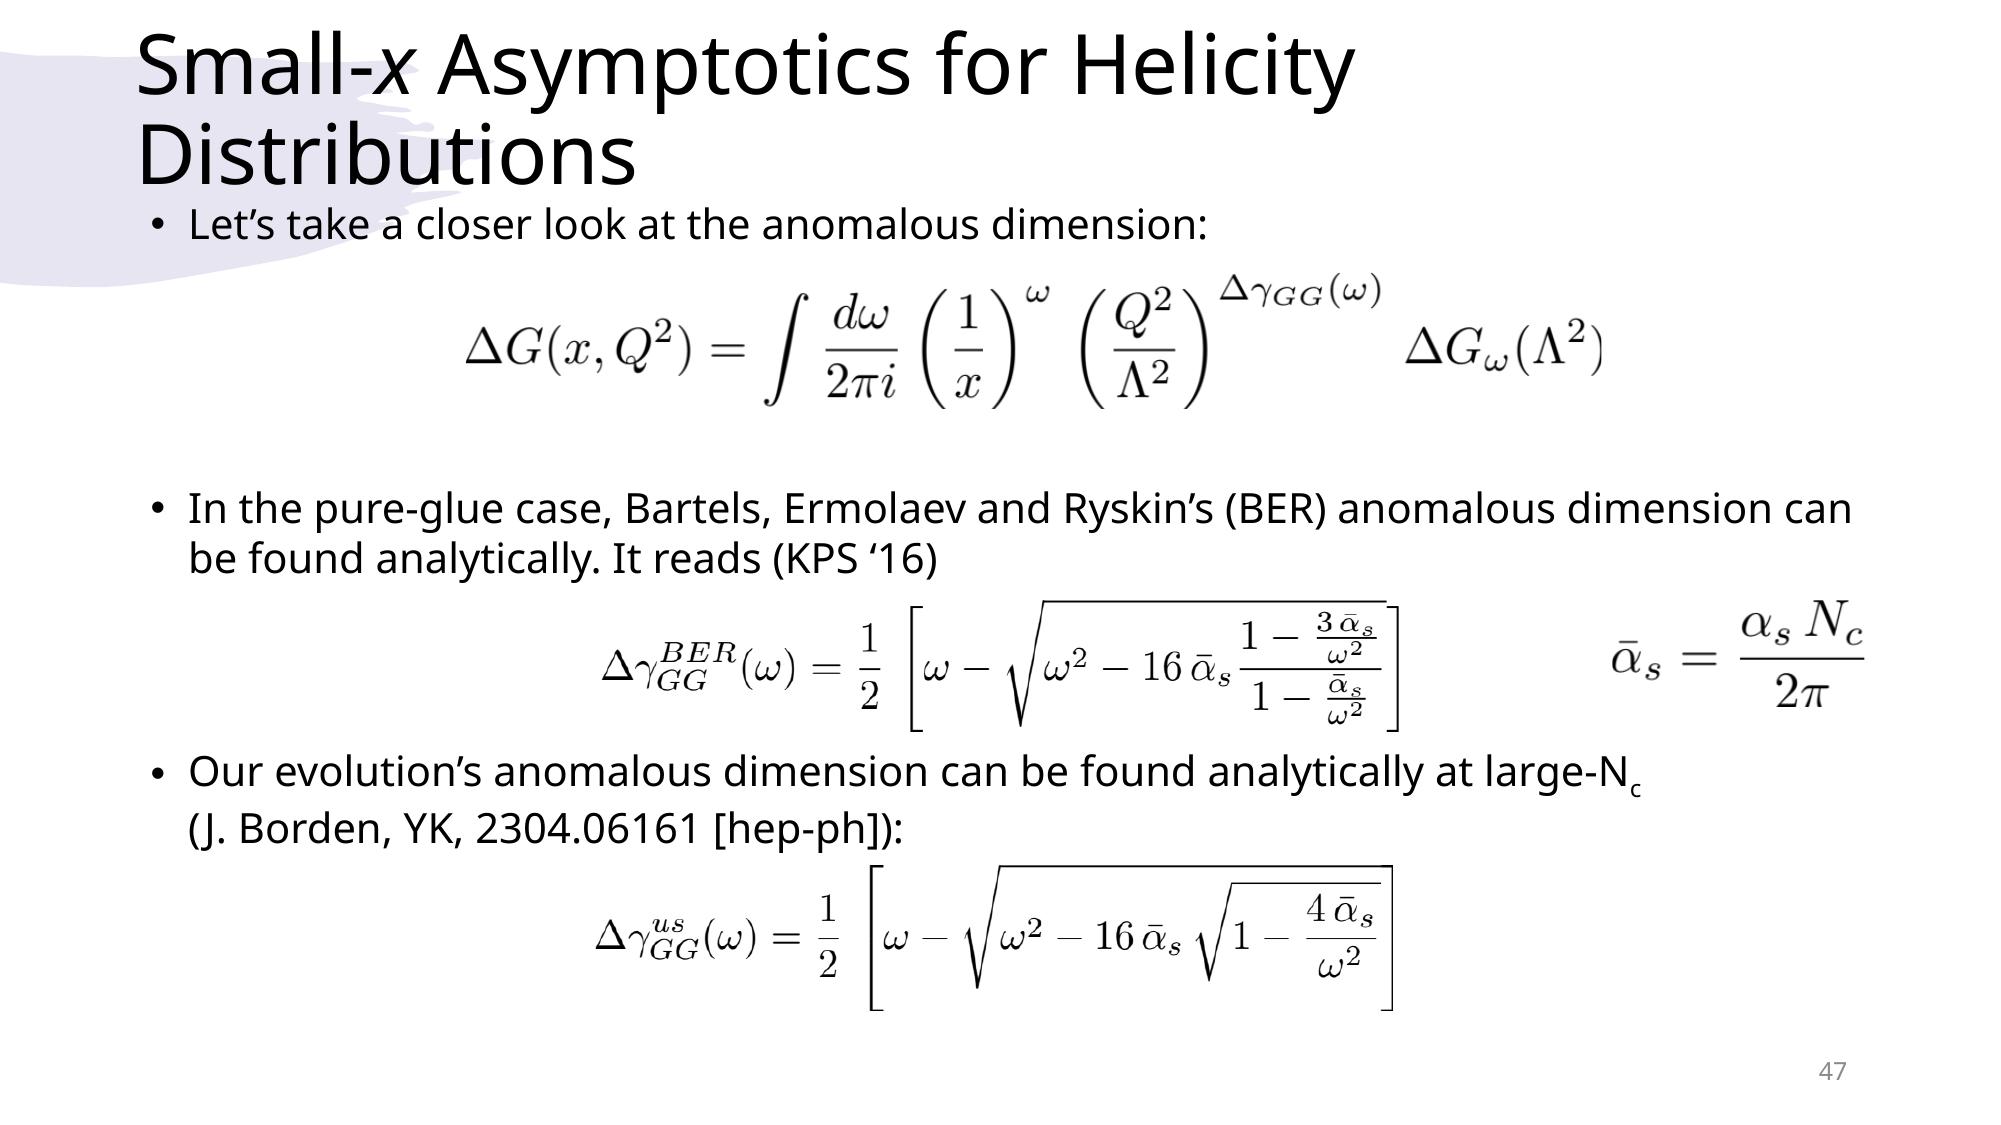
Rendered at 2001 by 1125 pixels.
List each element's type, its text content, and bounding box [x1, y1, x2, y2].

list Let’s take a closer look at the anomalous dimension: In the pure-glue case, Bartels, Ermolaev and Ryskin’s (BER) anomalous dimension can be found analytically. It reads (KPS ‘16) Our evolution’s anomalous dimension can be found analytically at large-Nc (J. Borden, YK, 2304.06161 [hep-ph]): [135, 190, 1896, 935]
slide_number 47 [1412, 1042, 1863, 1103]
picture [601, 600, 1399, 732]
picture [595, 864, 1393, 1011]
picture [465, 272, 1602, 409]
title Small-x Asymptotics for Helicity Distributions [120, 4, 1880, 222]
picture [1612, 600, 1865, 707]
